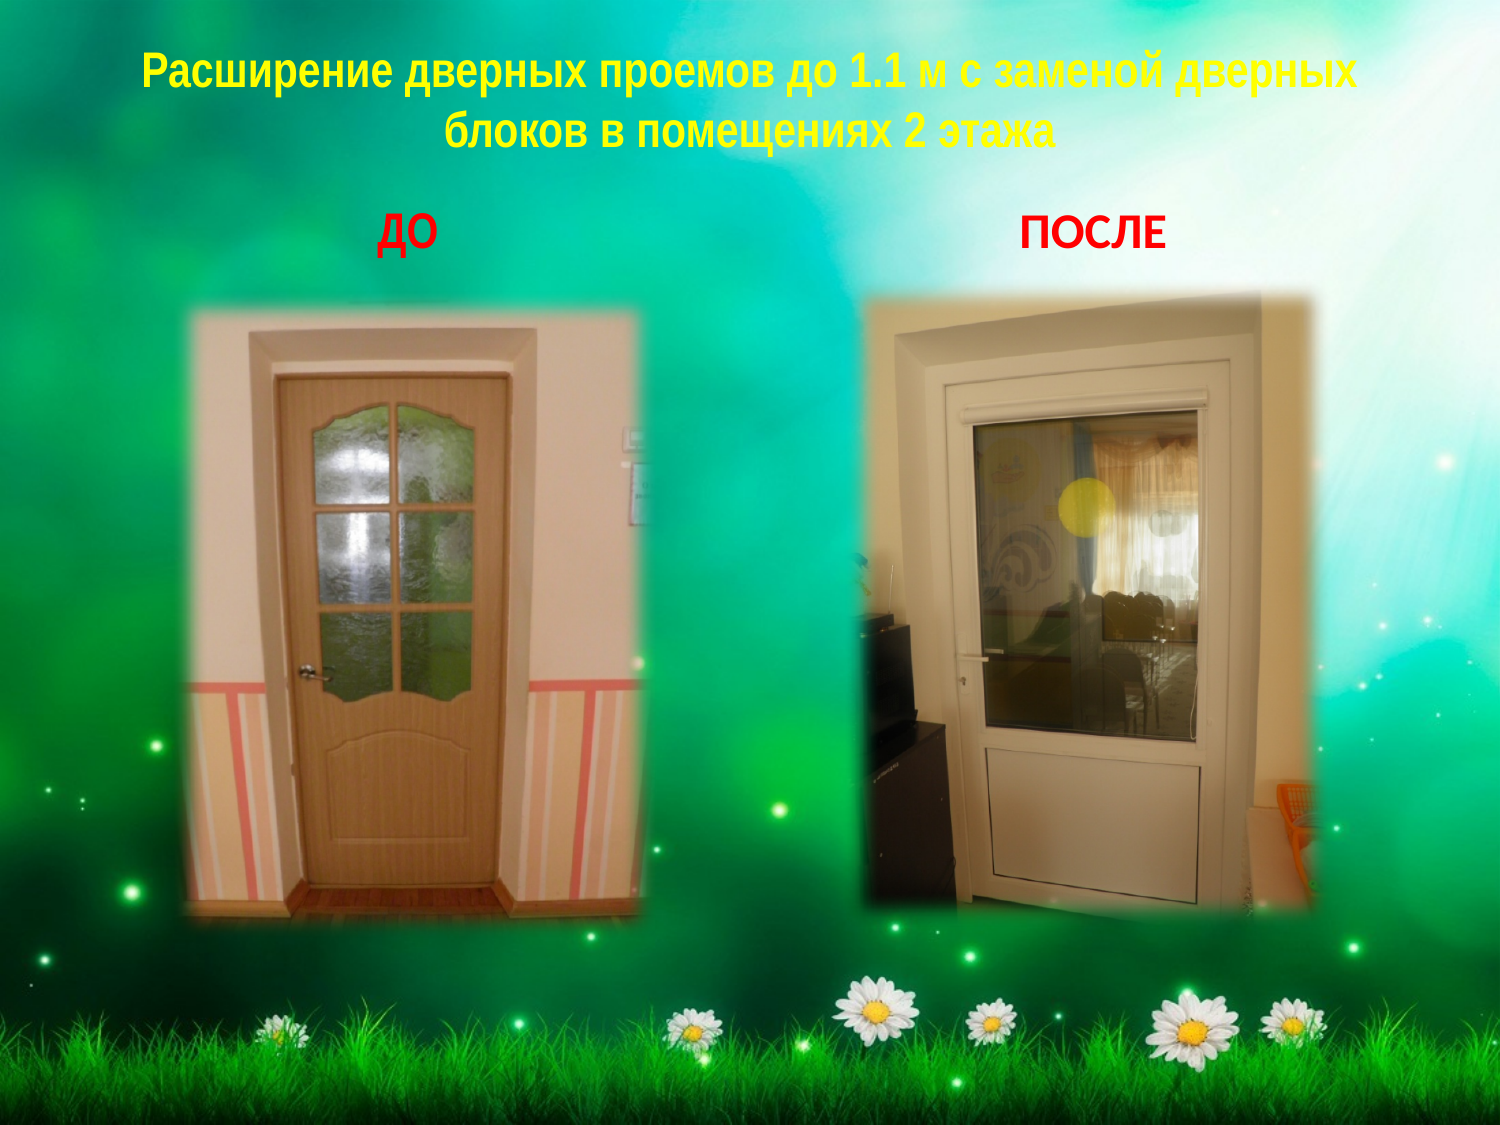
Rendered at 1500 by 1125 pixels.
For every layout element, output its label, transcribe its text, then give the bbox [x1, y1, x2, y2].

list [844, 278, 1331, 928]
list ПОСЛЕ [761, 160, 1425, 266]
list ДО [76, 160, 740, 266]
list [170, 290, 658, 940]
picture [0, 0, 1500, 1125]
title Расширение дверных проемов до 1.1 м с заменой дверных блоков в помещениях 2 этажа [75, 45, 1425, 149]
